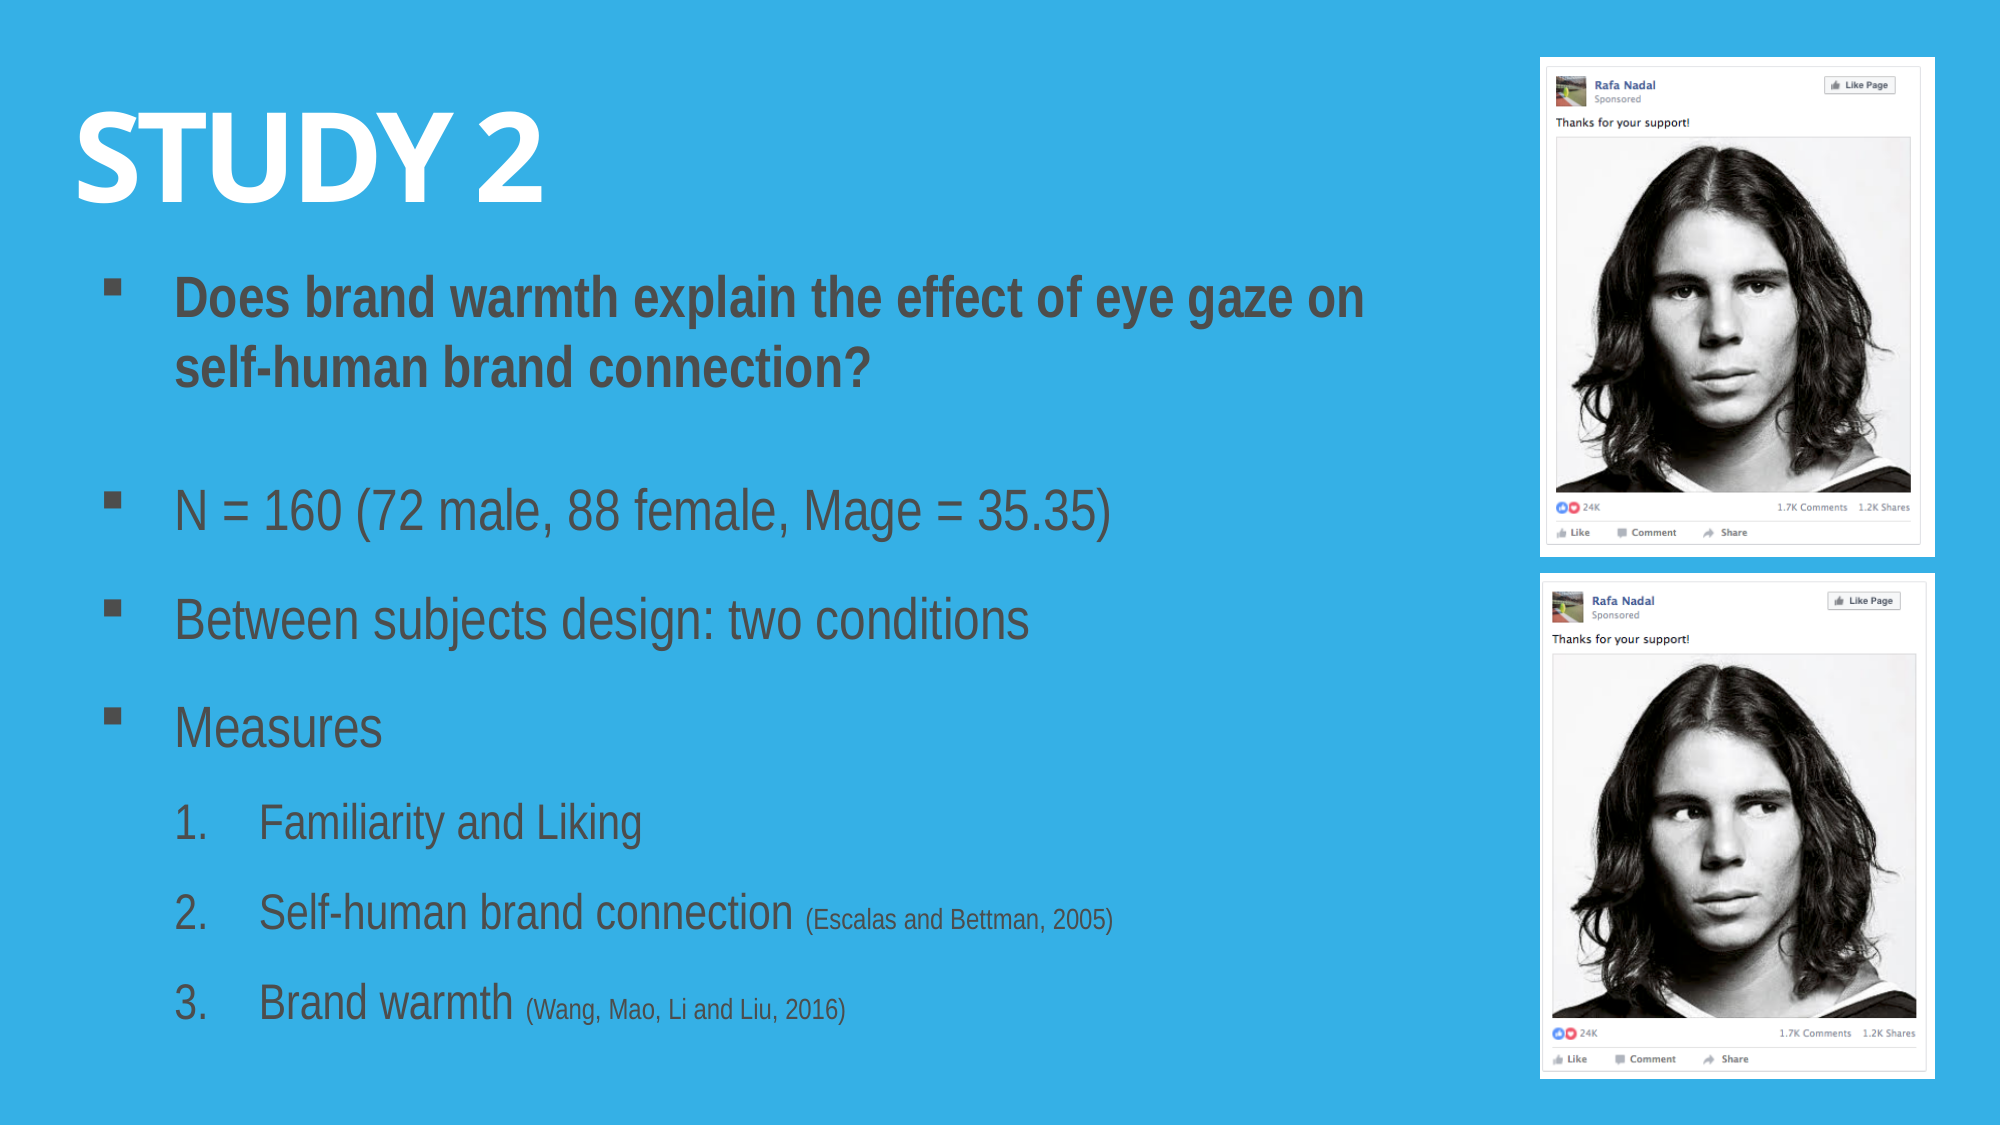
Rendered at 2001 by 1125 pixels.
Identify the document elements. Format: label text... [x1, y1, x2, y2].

text_box Does brand warmth explain the effect of eye gaze on self-human brand connection? N = 160 (72 male, 88 female, Mage = 35.35) Between subjects design: two conditions Measures Familiarity and Liking Self-human brand connection (Escalas and Bettman, 2005) Brand warmth (Wang, Mao, Li and Liu, 2016) [84, 251, 1461, 1037]
picture [1540, 57, 1935, 557]
text_box STUDY 2 [59, 111, 1540, 235]
picture [1540, 573, 1935, 1079]
